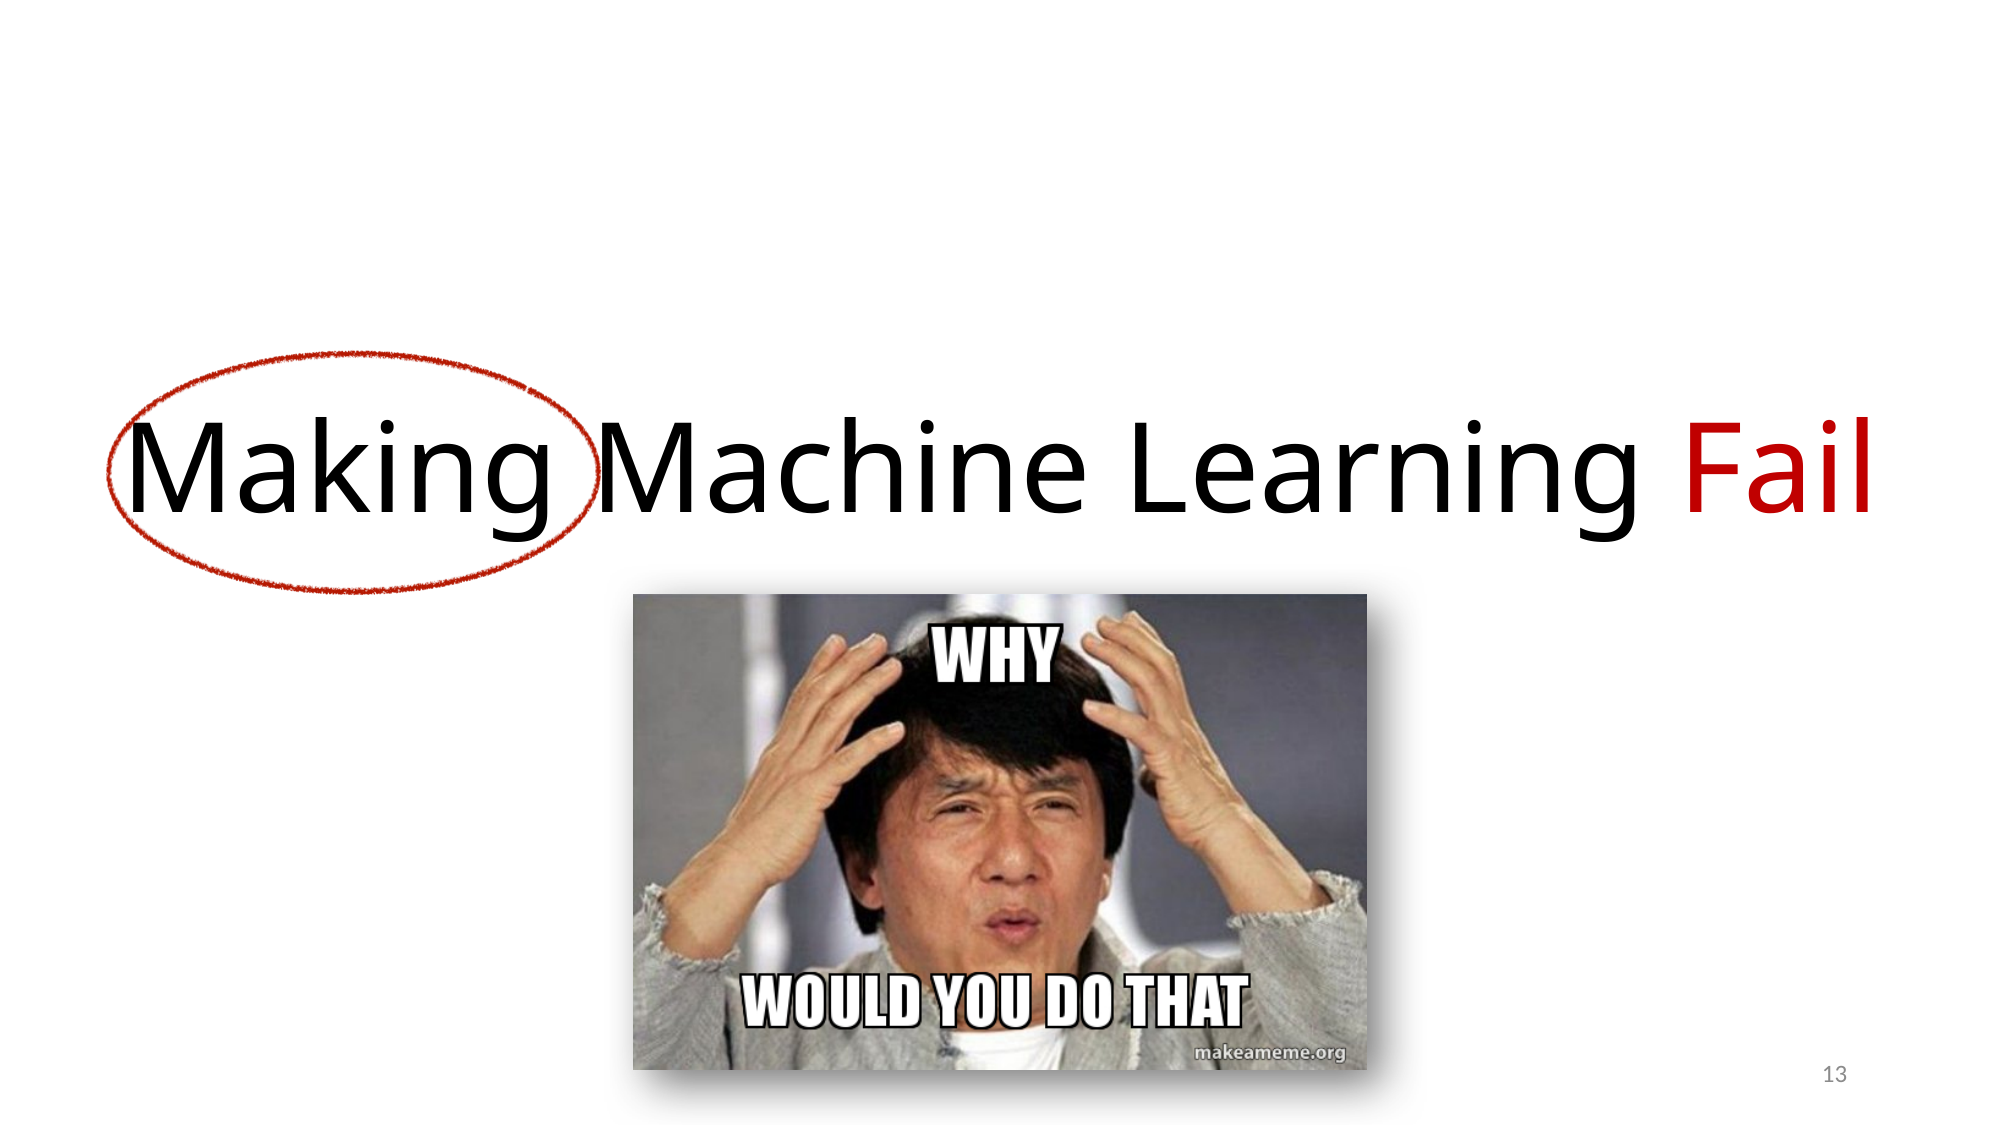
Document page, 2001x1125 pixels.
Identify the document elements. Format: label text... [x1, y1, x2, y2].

picture [633, 594, 1367, 1070]
title Making Machine Learning Fail [0, 276, 2000, 669]
picture [104, 348, 603, 597]
slide_number 13 [1412, 1042, 1863, 1103]
